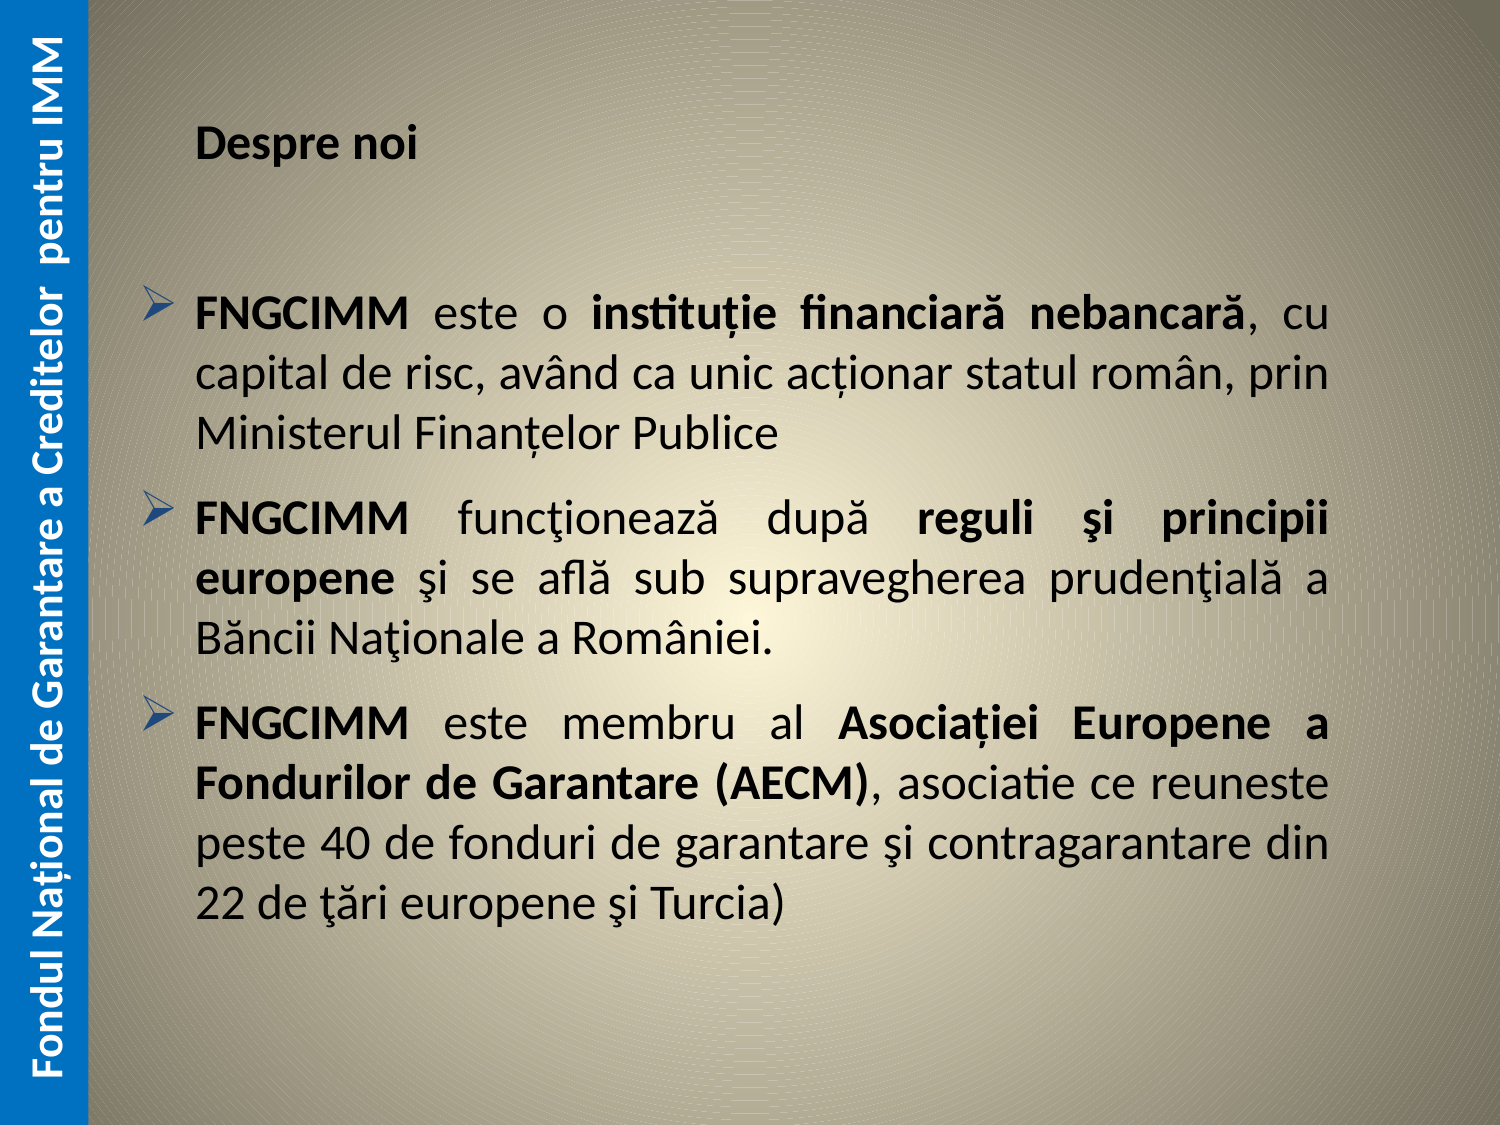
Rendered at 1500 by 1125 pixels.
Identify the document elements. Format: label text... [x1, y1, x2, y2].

list Despre noi FNGCIMM este o instituție financiară nebancară, cu capital de risc, având ca unic acționar statul român, prin Ministerul Finanțelor Publice FNGCIMM funcţionează după reguli şi principii europene şi se află sub supravegherea prudenţială a Băncii Naţionale a României. FNGCIMM este membru al Asociației Europene a Fondurilor de Garantare (AECM), asociatie ce reuneste peste 40 de fonduri de garantare şi contragarantare din 22 de ţări europene şi Turcia) [123, 101, 1345, 977]
title Fondul Național de Garantare a Creditelor pentru IMM [0, 0, 89, 1125]
